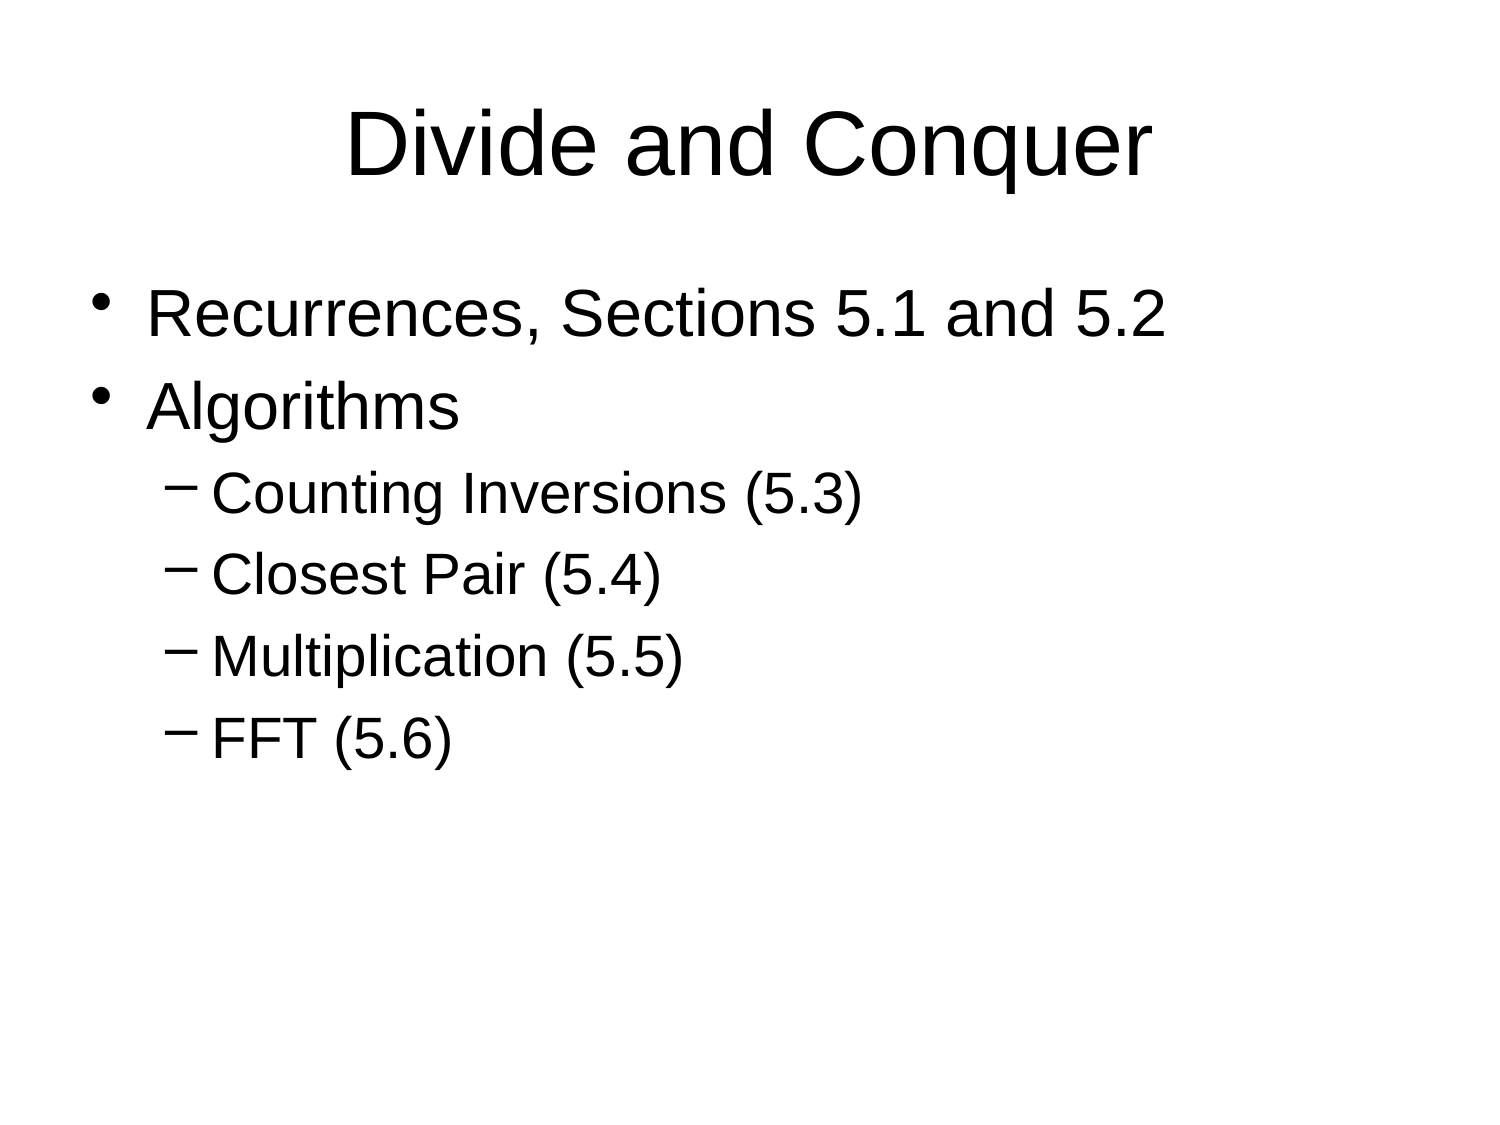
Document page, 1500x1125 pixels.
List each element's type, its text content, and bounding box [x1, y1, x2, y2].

title Divide and Conquer [75, 45, 1425, 233]
list Recurrences, Sections 5.1 and 5.2 Algorithms Counting Inversions (5.3) Closest Pair (5.4) Multiplication (5.5) FFT (5.6) [75, 262, 1425, 1005]
